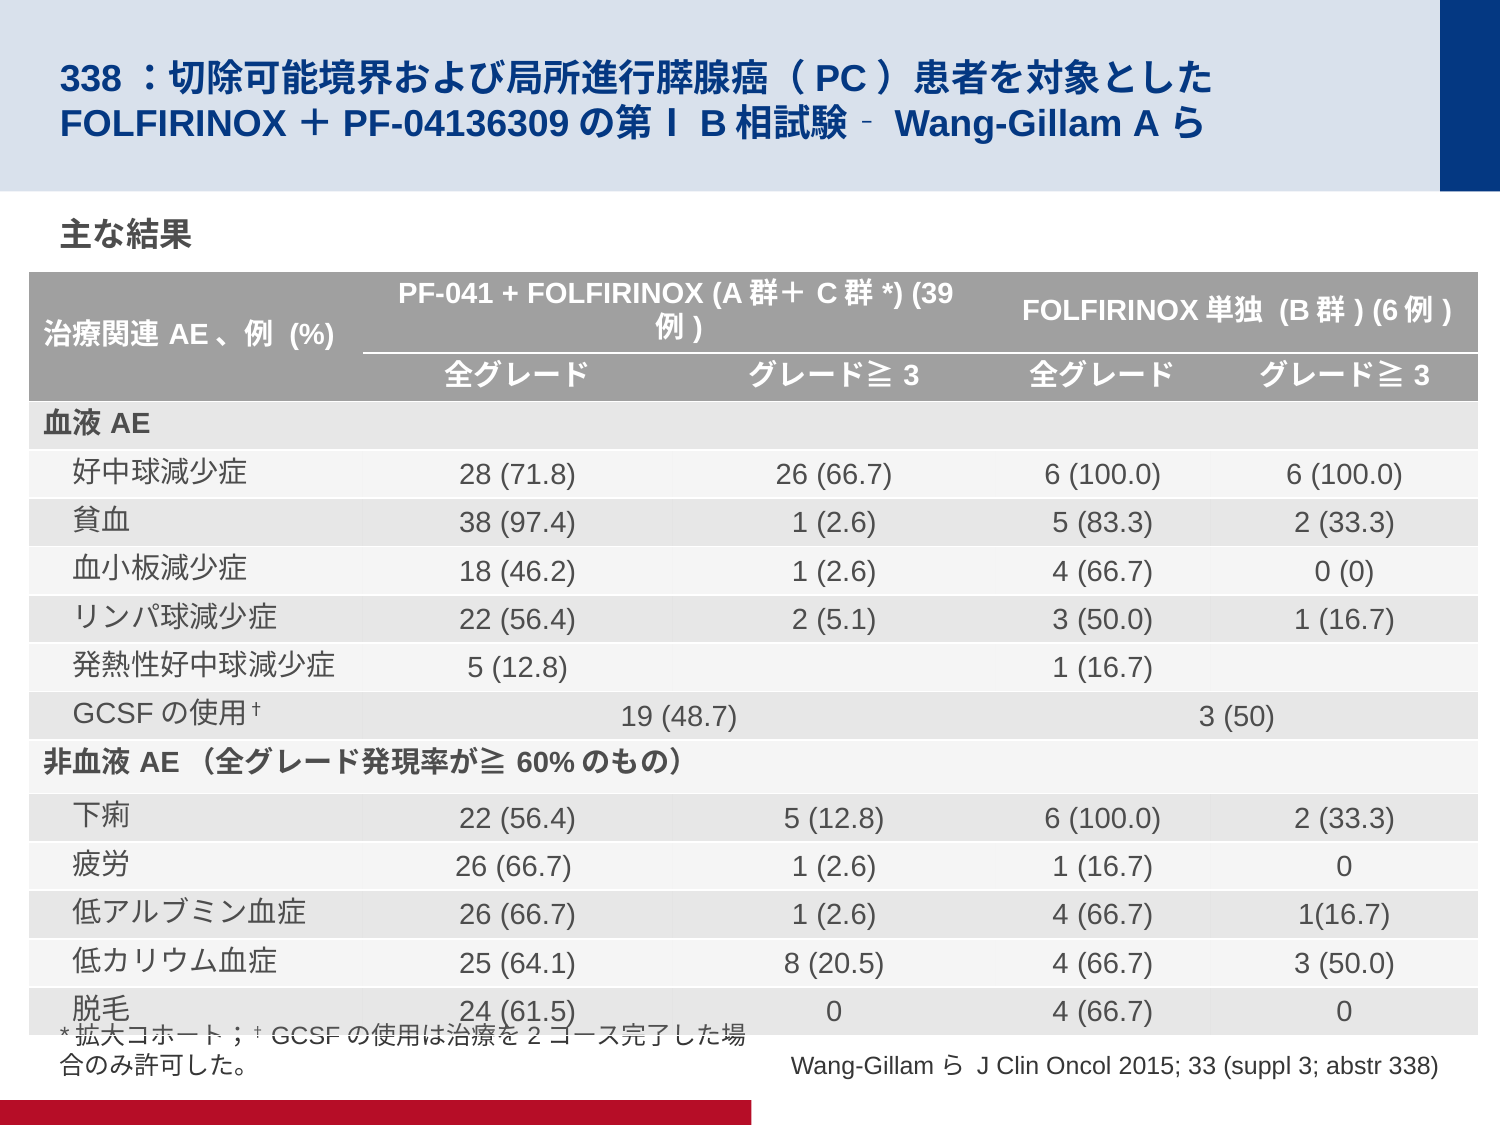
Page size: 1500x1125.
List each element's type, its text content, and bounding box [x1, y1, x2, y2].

table_cell 下痢 [29, 794, 363, 841]
table_cell 6 (100.0) [996, 451, 1210, 497]
table_cell 1 (2.6) [673, 547, 996, 594]
table_cell 1 (16.7) [996, 843, 1210, 889]
table_cell 22 (56.4) [363, 794, 673, 841]
table_cell 3 (50.0) [1210, 940, 1478, 986]
table_cell 3 (50.0) [996, 596, 1210, 642]
list 主な結果 [59, 205, 1441, 270]
table_cell 血小板減少症 [29, 547, 363, 594]
table_cell 1 (16.7) [1210, 596, 1478, 642]
table_cell 38 (97.4) [363, 499, 673, 546]
table_cell 24 (61.5) [363, 988, 673, 1035]
table_cell 好中球減少症 [29, 451, 363, 497]
table_cell 全グレード [996, 354, 1210, 401]
table_cell グレード≧3 [1210, 354, 1478, 401]
table_cell 全グレード [363, 354, 673, 401]
table_cell 1 (2.6) [673, 499, 996, 546]
table_cell 1 (2.6) [673, 843, 996, 889]
table_cell [1210, 644, 1478, 691]
table_cell 4 (66.7) [996, 940, 1210, 986]
table_cell 5 (12.8) [363, 644, 673, 691]
table_cell 3 (50) [996, 692, 1478, 739]
table_cell 1 (16.7) [996, 644, 1210, 691]
table_cell 18 (46.2) [363, 547, 673, 594]
table_cell 0 (0) [1210, 547, 1478, 594]
table_cell 発熱性好中球減少症 [29, 644, 363, 691]
table_cell 6 (100.0) [1210, 451, 1478, 497]
table_cell 0 [1210, 988, 1478, 1035]
table_cell 低アルブミン血症 [29, 891, 363, 938]
table_cell 26 (66.7) [363, 843, 673, 889]
table_cell 5 (83.3) [996, 499, 1210, 546]
table_cell 26 (66.7) [363, 891, 673, 938]
table_cell 1(16.7) [1210, 891, 1478, 938]
table_cell GCSFの使用† [29, 692, 363, 739]
table_cell 非血液AE（全グレード発現率が≧60%のもの） [29, 741, 1478, 793]
table_cell グレード≧3 [673, 354, 996, 401]
table_cell 28 (71.8) [363, 451, 673, 497]
table_cell 8 (20.5) [673, 940, 996, 986]
list *拡大コホート；†GCSFの使用は治療を2コース完了した場合のみ許可した。 [59, 1036, 762, 1080]
table_cell [673, 644, 996, 691]
table_header FOLFIRINOX単独 (B群) (6例) [996, 272, 1478, 352]
table_cell 6 (100.0) [996, 794, 1210, 841]
table_cell 2 (33.3) [1210, 794, 1478, 841]
table_cell リンパ球減少症 [29, 596, 363, 642]
table_cell 疲労 [29, 843, 363, 889]
table_cell 22 (56.4) [363, 596, 673, 642]
table_cell 4 (66.7) [996, 988, 1210, 1035]
table_cell 血液AE [29, 402, 1478, 449]
table_cell 0 [1210, 843, 1478, 889]
table_cell 2 (33.3) [1210, 499, 1478, 546]
table_cell 低カリウム血症 [29, 940, 363, 986]
title 338：切除可能境界および局所進行膵腺癌（PC）患者を対象としたFOLFIRINOX＋PF-04136309の第ⅠB相試験‐Wang-Gillam Aら [59, 29, 1412, 162]
table_cell 1 (2.6) [673, 891, 996, 938]
table_header 治療関連AE、例 (%) [29, 272, 363, 401]
table_cell 脱毛 [29, 988, 363, 1035]
table_header PF-041 + FOLFIRINOX (A群＋C群*) (39例) [363, 272, 996, 352]
table_cell 19 (48.7) [363, 692, 996, 739]
table_cell 26 (66.7) [673, 451, 996, 497]
table_cell 貧血 [29, 499, 363, 546]
table_cell 0 [673, 988, 996, 1035]
table_cell 2 (5.1) [673, 596, 996, 642]
table_cell 5 (12.8) [673, 794, 996, 841]
table_cell 4 (66.7) [996, 891, 1210, 938]
list Wang-Gillamら J Clin Oncol 2015; 33 (suppl 3; abstr 338) [762, 1036, 1441, 1080]
table_cell 25 (64.1) [363, 940, 673, 986]
table_cell 4 (66.7) [996, 547, 1210, 594]
